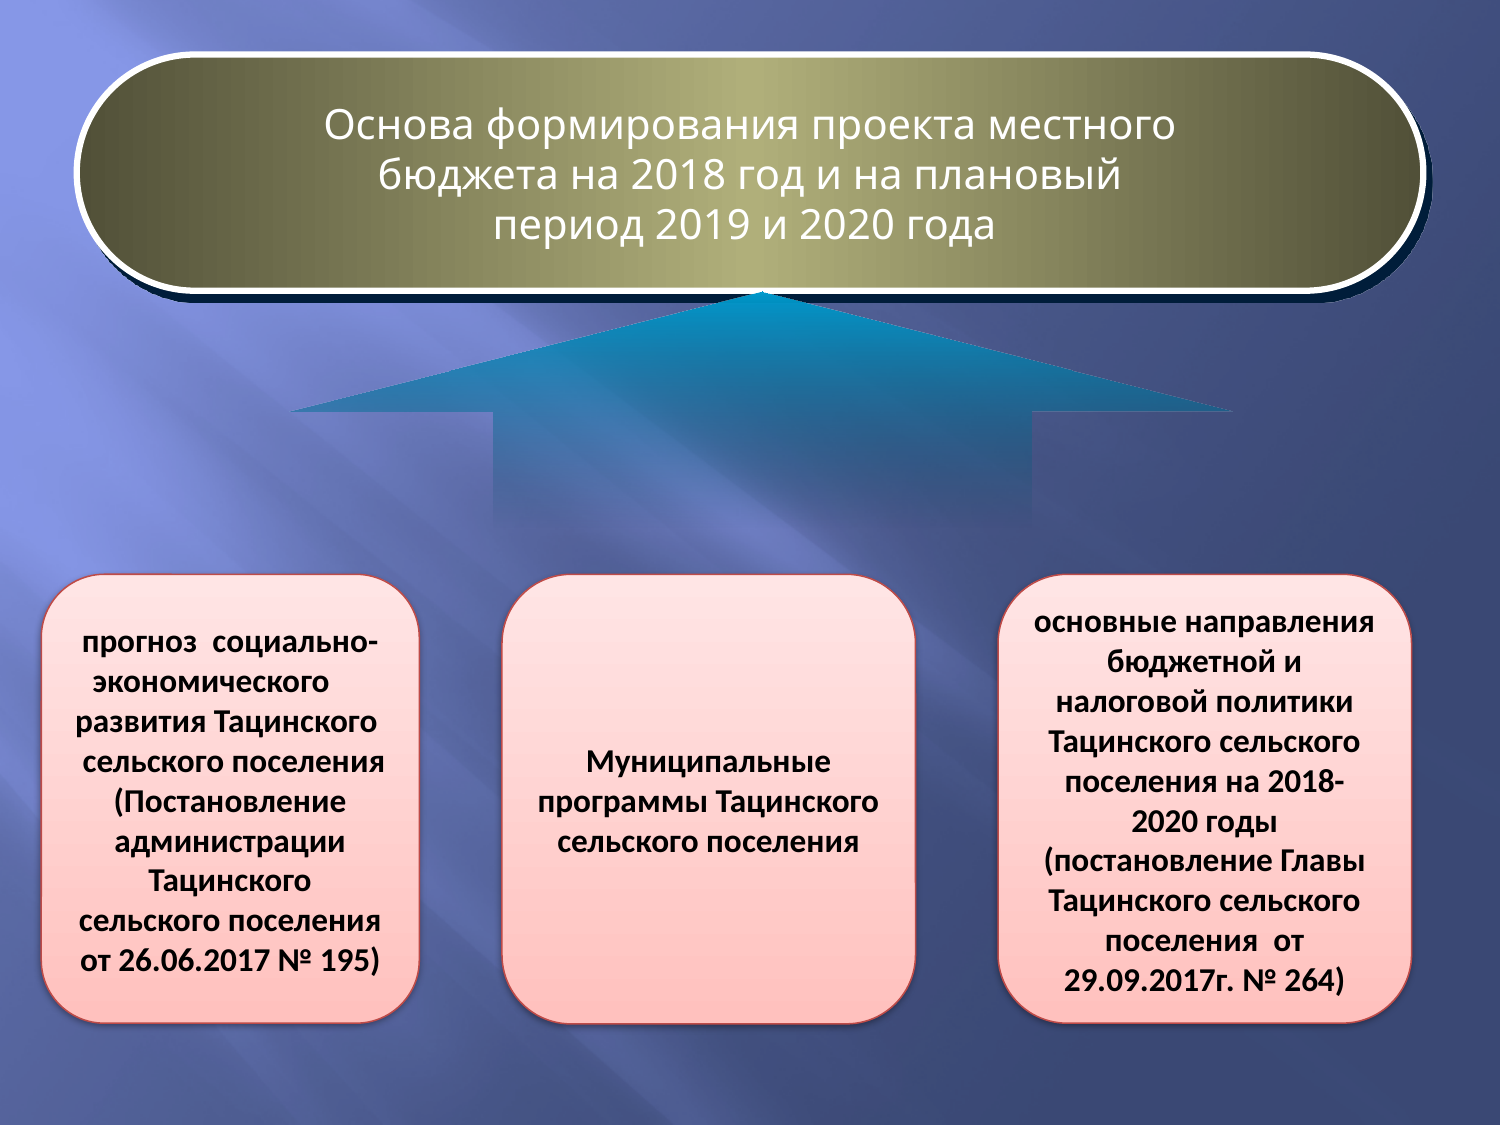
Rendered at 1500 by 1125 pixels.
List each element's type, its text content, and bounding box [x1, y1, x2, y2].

text_box [289, 291, 1235, 528]
text_box Муниципальные программы Тацинского сельского поселения [501, 574, 916, 1024]
text_box Основа формирования проекта местного бюджета на 2018 год и на плановый период 2019 и 2020 года [76, 54, 1424, 291]
text_box прогноз социально-экономического развития Тацинского сельского поселения (Постановление администрации Тацинского сельского поселения от 26.06.2017 № 195) [41, 574, 420, 1024]
text_box основные направления бюджетной и налоговой политики Тацинского сельского поселения на 2018-2020 годы (постановление Главы Тацинского сельского поселения от 29.09.2017г. № 264) [998, 574, 1412, 1024]
